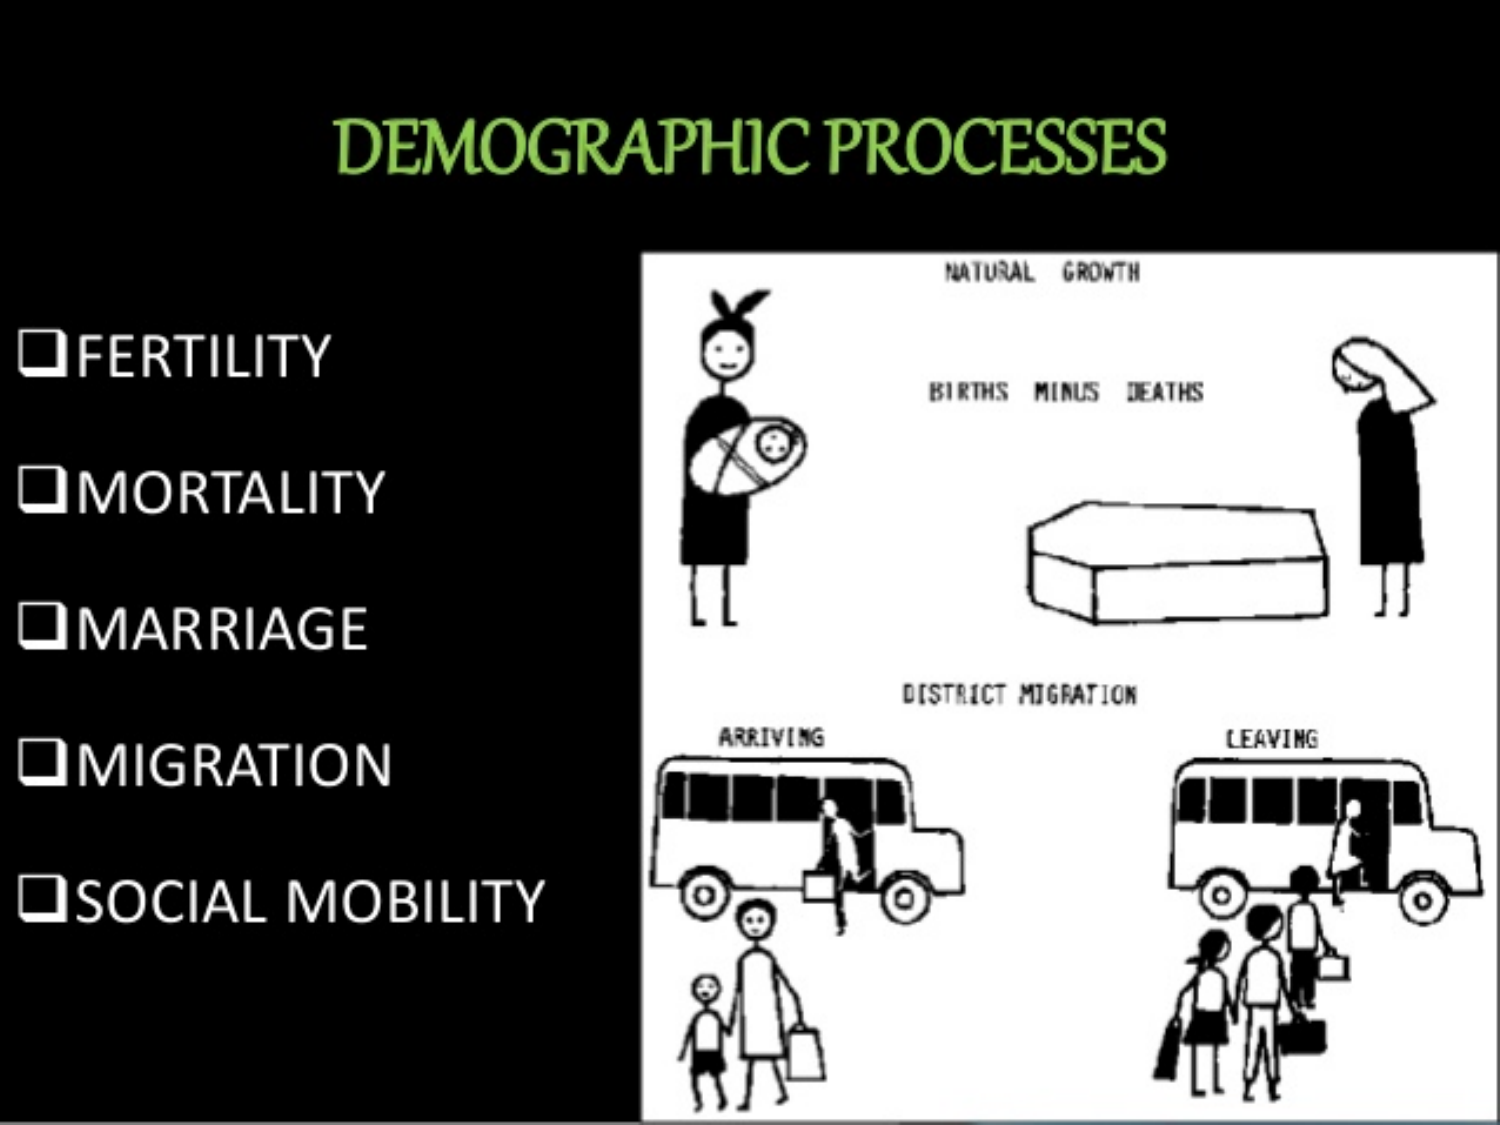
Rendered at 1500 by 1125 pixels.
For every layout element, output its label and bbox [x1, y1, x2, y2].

list [0, 0, 1500, 1125]
